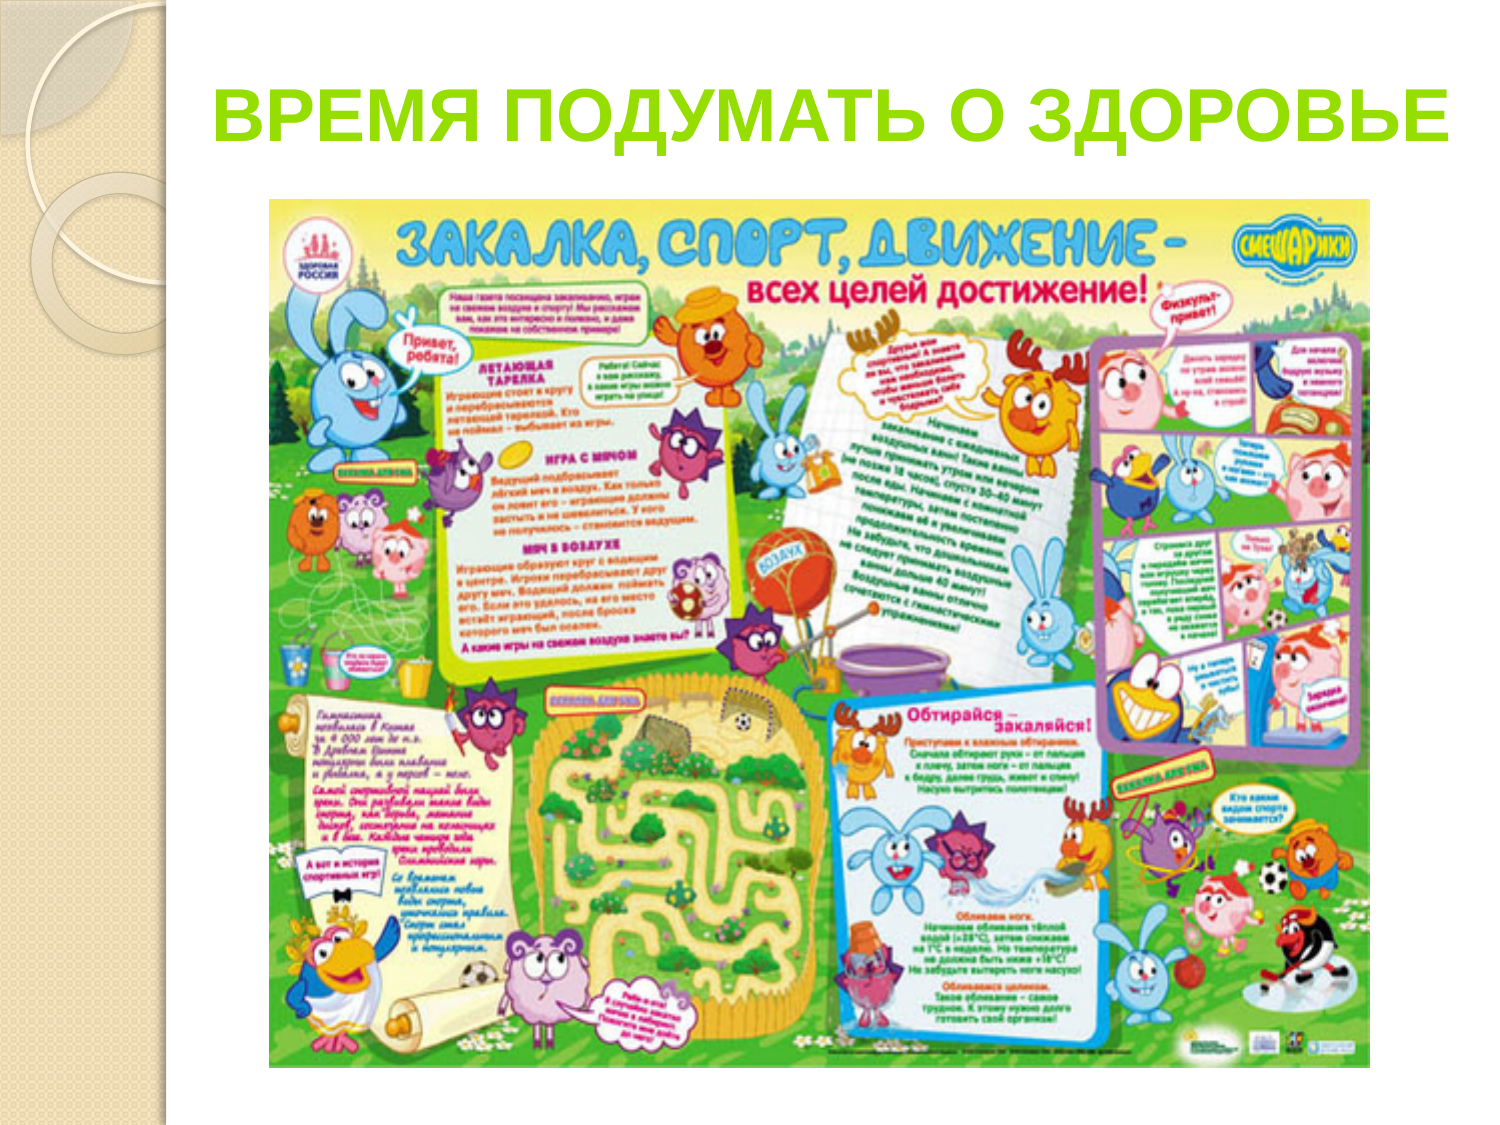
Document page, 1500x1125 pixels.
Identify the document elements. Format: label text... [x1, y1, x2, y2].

text_box Время подумать о здоровье [163, 58, 1500, 164]
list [269, 198, 1370, 1068]
